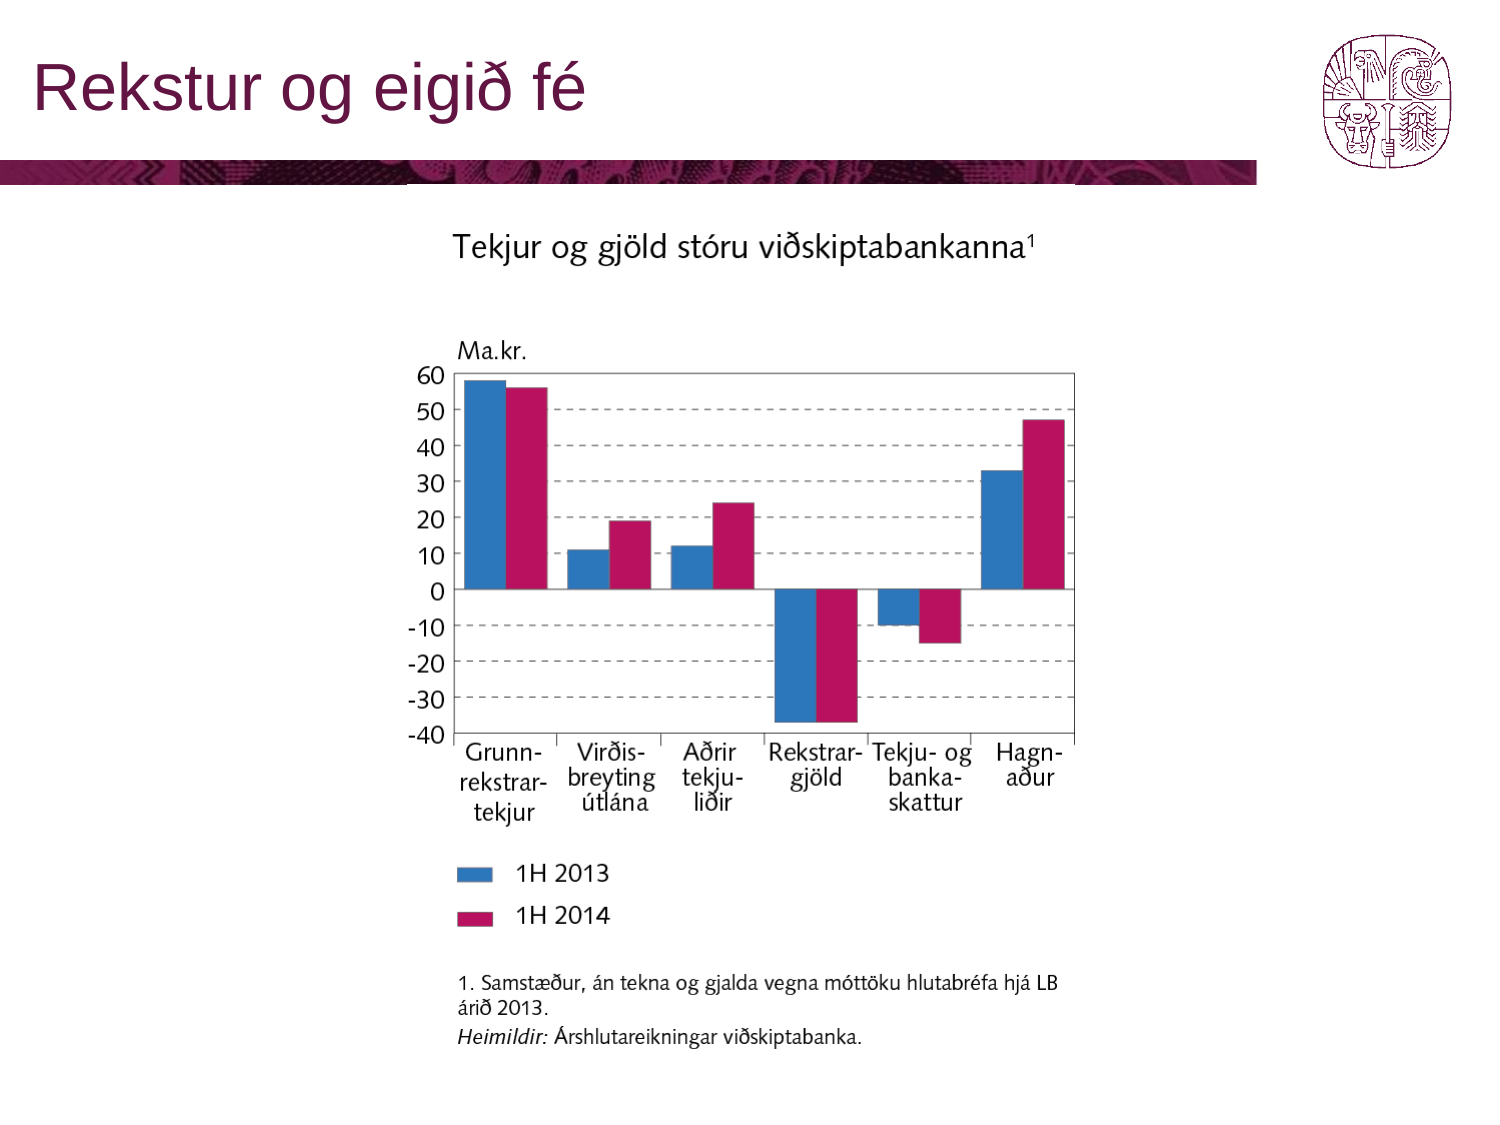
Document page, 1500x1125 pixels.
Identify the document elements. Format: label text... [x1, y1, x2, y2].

title Rekstur og eigið fé [17, 19, 1247, 149]
picture [1316, 31, 1456, 173]
picture [0, 160, 1258, 1050]
